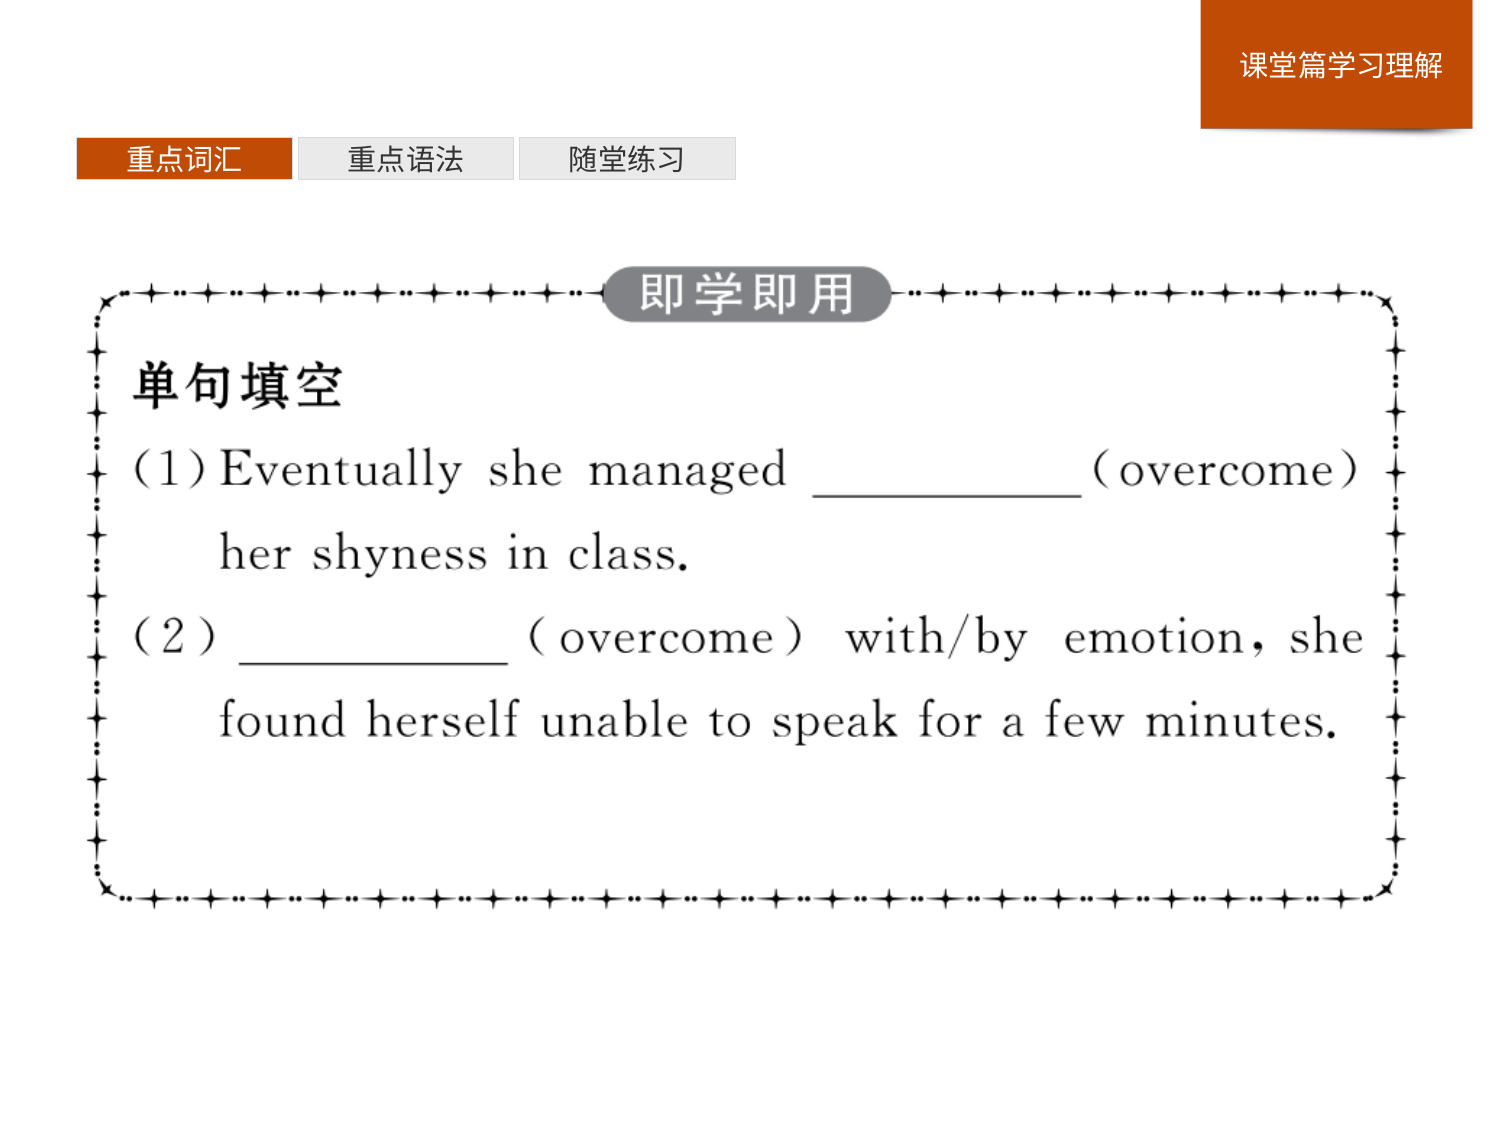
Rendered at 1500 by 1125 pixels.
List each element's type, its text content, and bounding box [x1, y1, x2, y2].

text_box 随堂练习 [518, 135, 737, 182]
picture [83, 249, 1417, 918]
text_box 重点词汇 [75, 135, 294, 182]
picture [1200, 0, 1490, 140]
text_box 重点语法 [296, 135, 516, 182]
